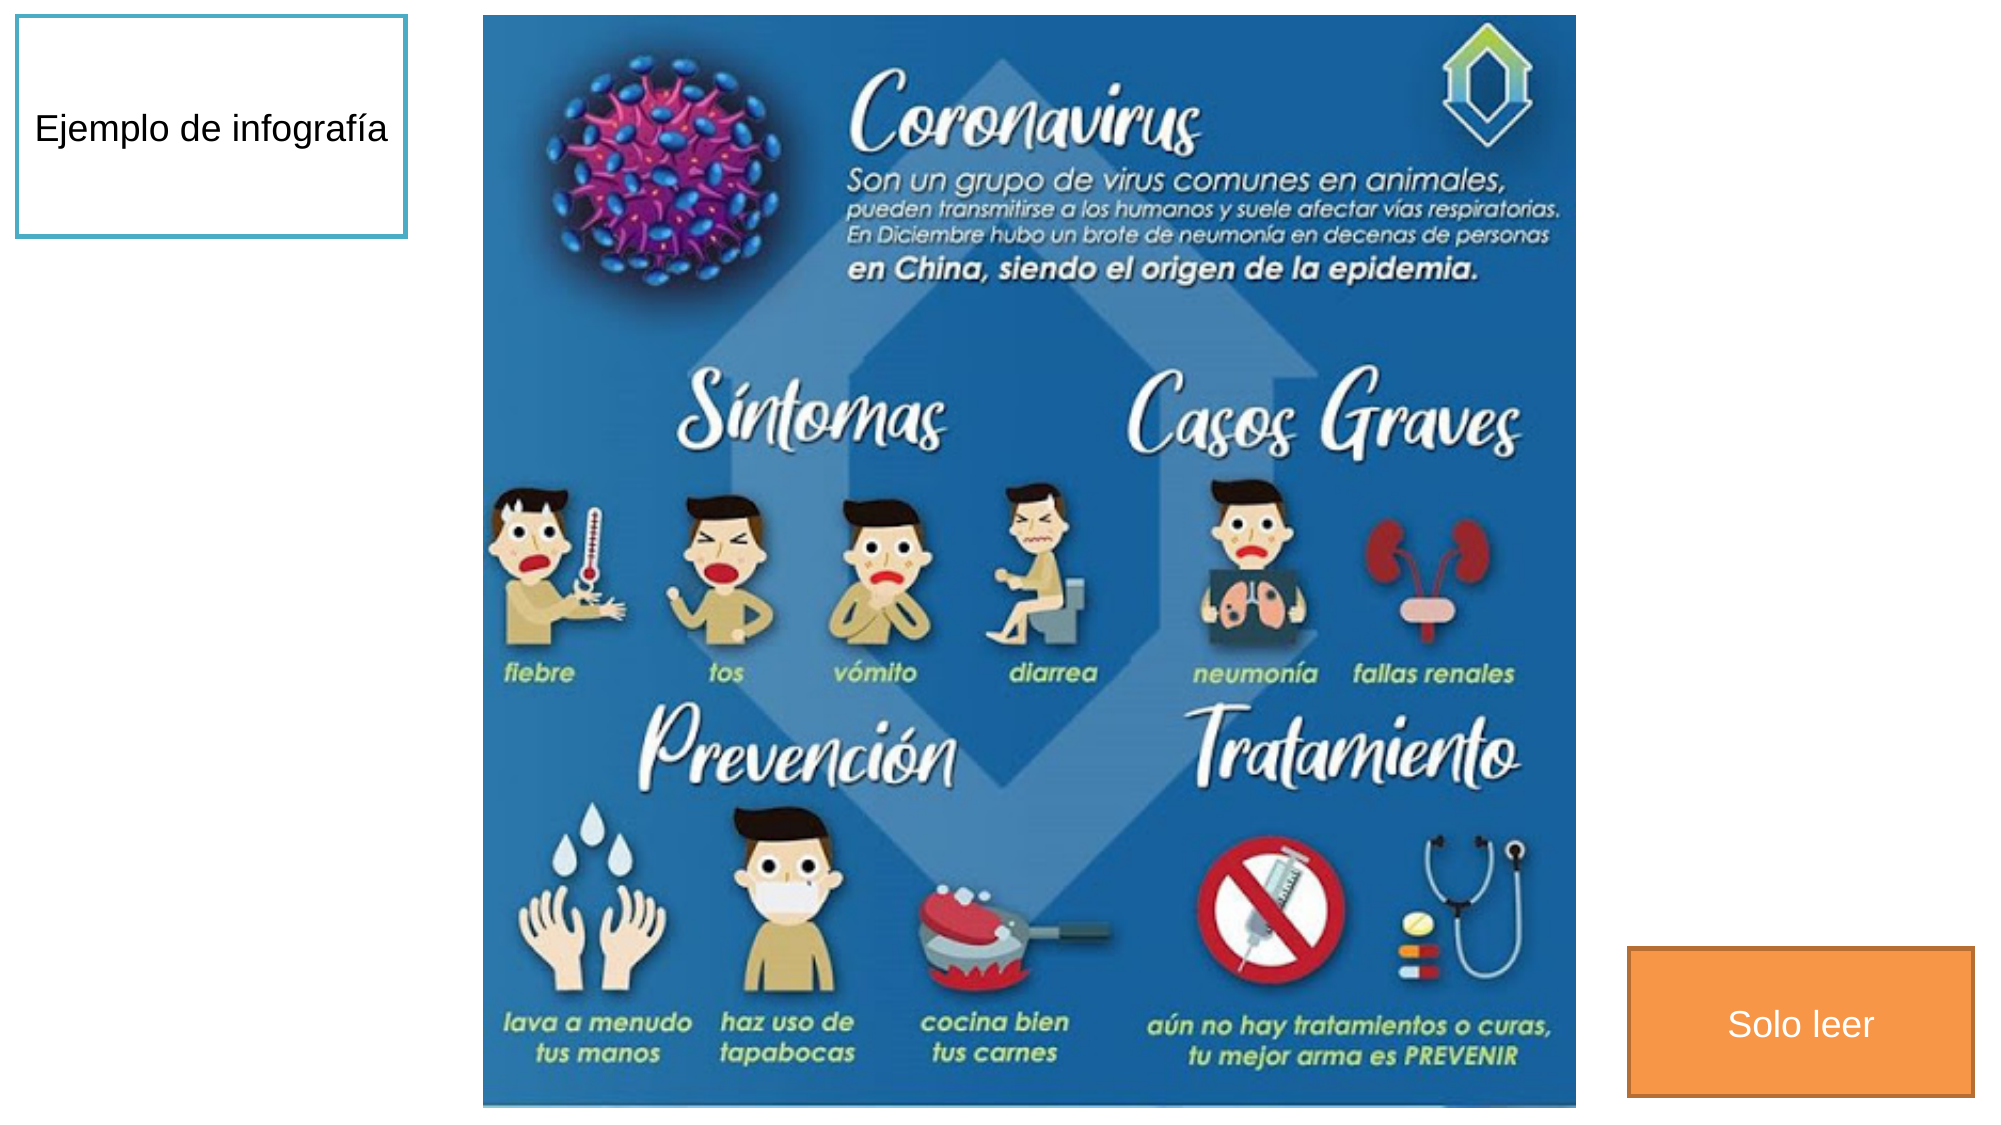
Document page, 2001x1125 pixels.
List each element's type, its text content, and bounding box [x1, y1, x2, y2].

text_box Ejemplo de infografía [15, 14, 408, 239]
picture [483, 15, 1577, 1109]
text_box Solo leer [1627, 946, 1975, 1098]
